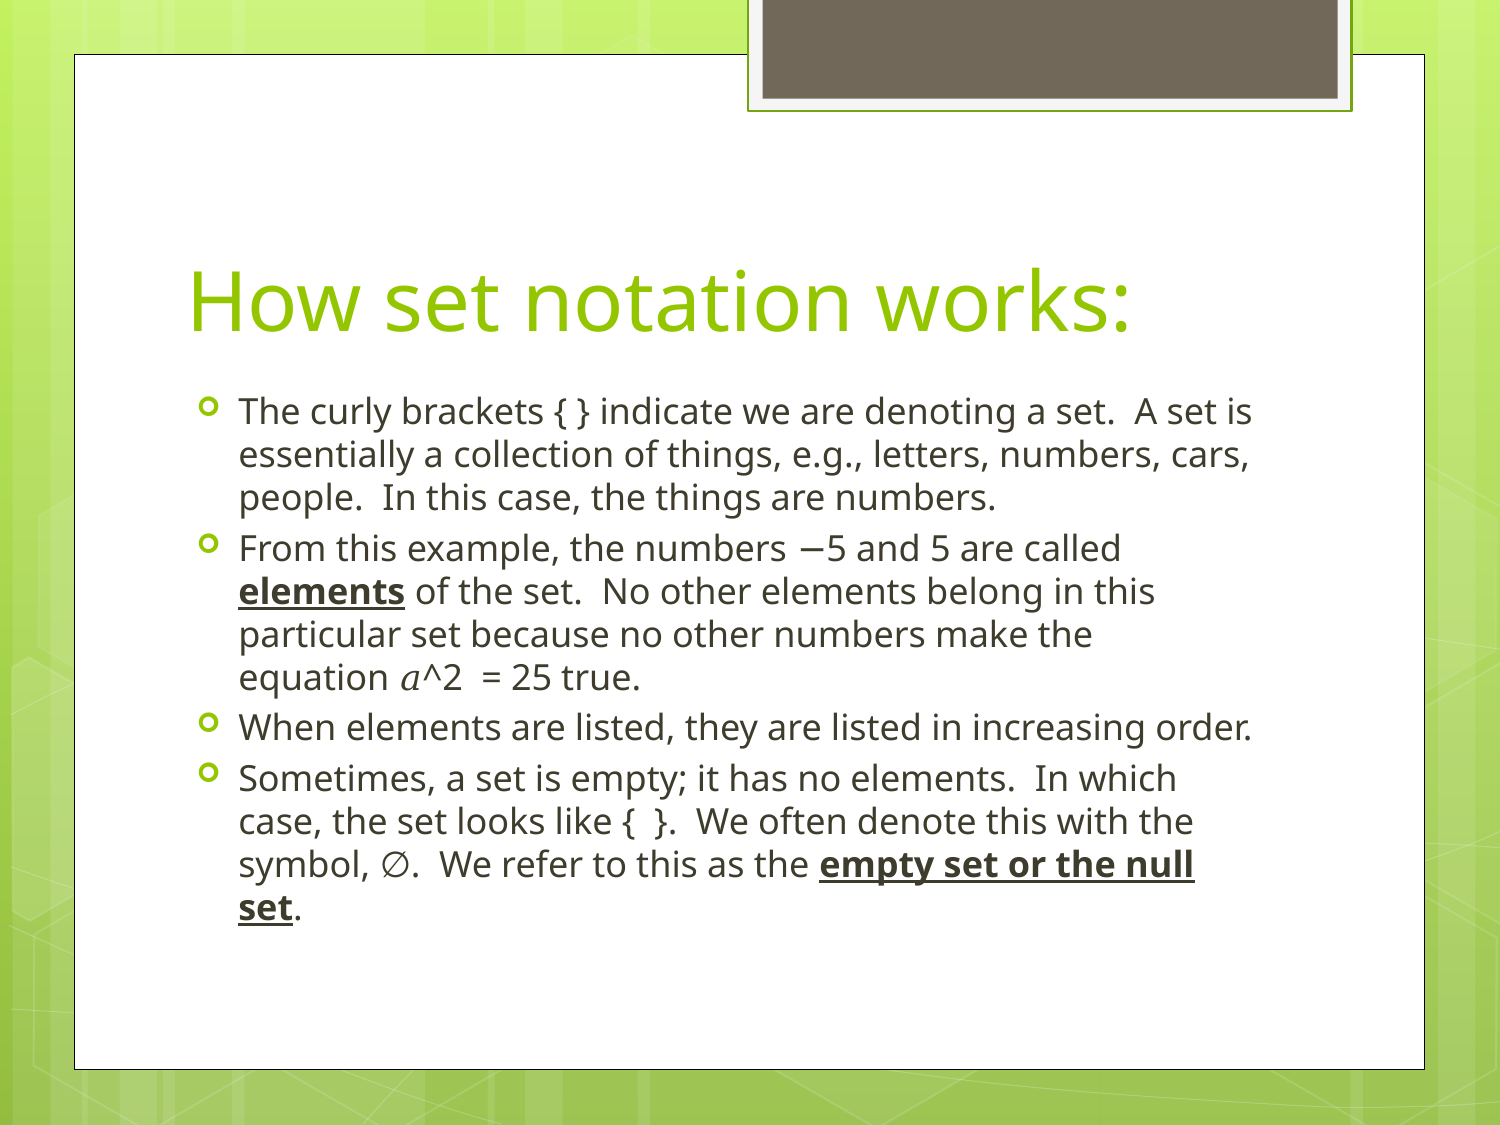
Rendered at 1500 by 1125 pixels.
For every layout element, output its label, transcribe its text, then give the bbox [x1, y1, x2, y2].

title How set notation works: [171, 168, 1324, 357]
list The curly brackets { } indicate we are denoting a set. A set is essentially a collection of things, e.g., letters, numbers, cars, people. In this case, the things are numbers. From this example, the numbers −5 and 5 are called elements of the set. No other elements belong in this particular set because no other numbers make the equation 𝑎^2 = 25 true. When elements are listed, they are listed in increasing order. Sometimes, a set is empty; it has no elements. In which case, the set looks like { }. We often denote this with the symbol, ∅. We refer to this as the empty set or the null set. [171, 381, 1283, 957]
